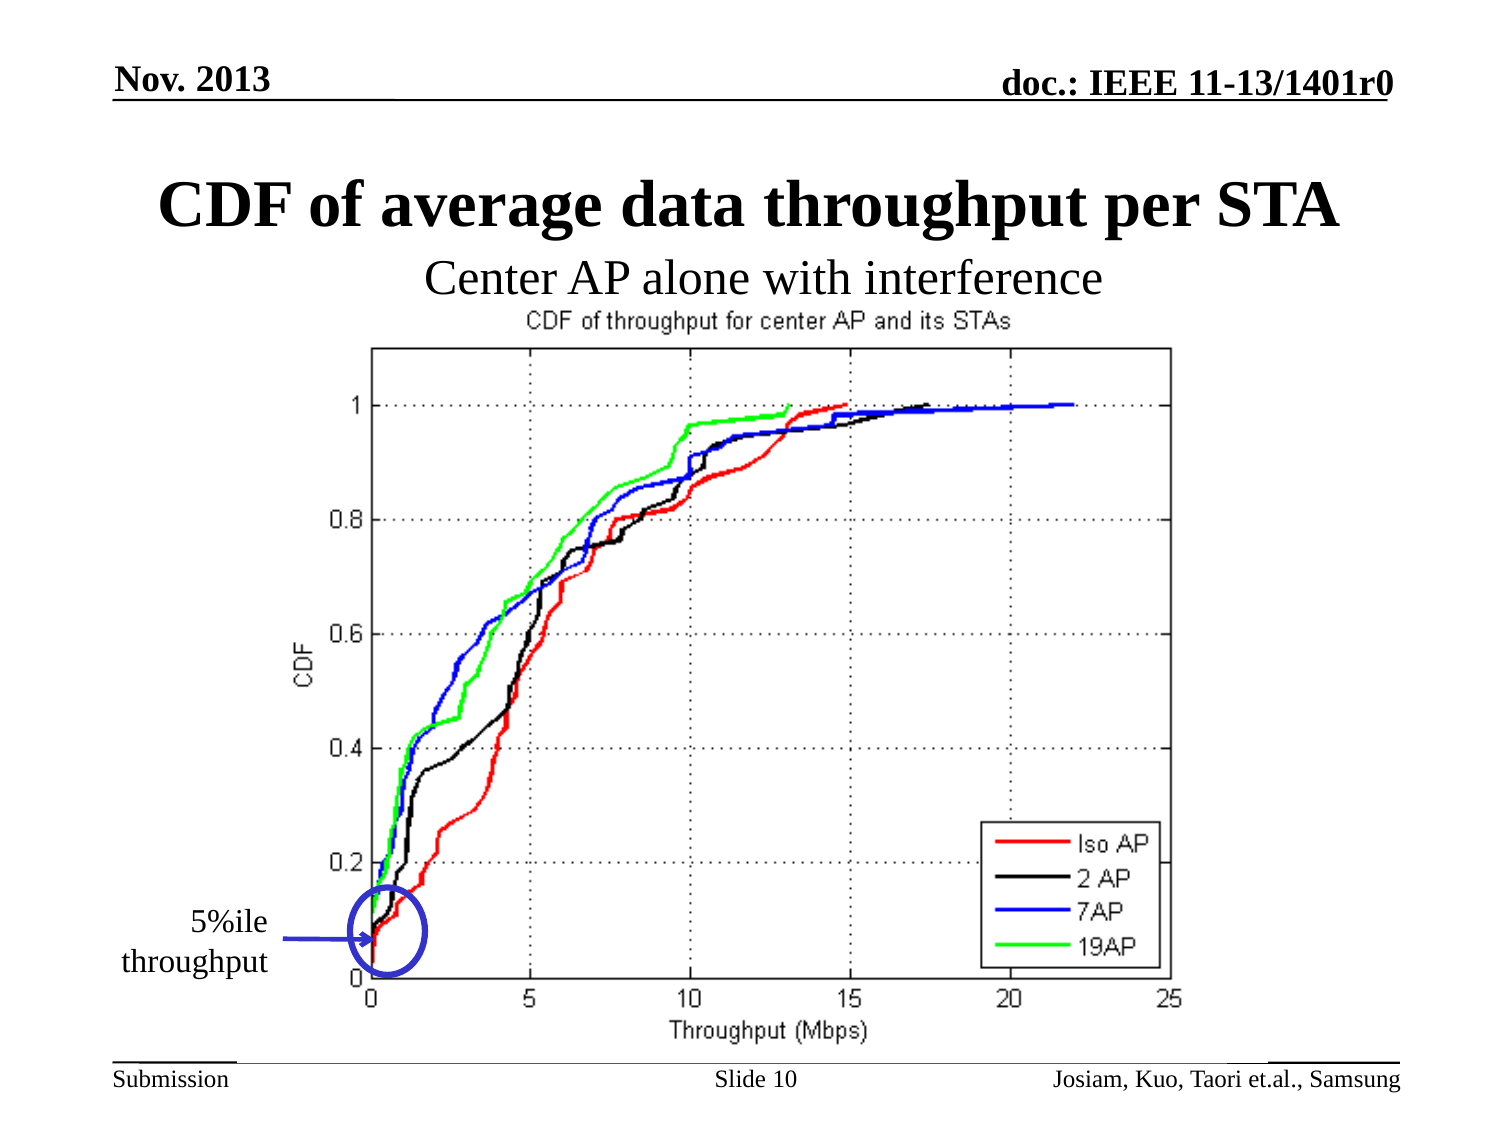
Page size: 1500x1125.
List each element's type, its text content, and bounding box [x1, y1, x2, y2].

title CDF of average data throughput per STA [112, 112, 1388, 288]
slide_number Slide 10 [712, 1071, 800, 1123]
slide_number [114, 54, 423, 100]
text_box Center AP alone with interference [287, 237, 1300, 313]
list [237, 289, 1268, 1063]
text_box 5%ile throughput [95, 891, 232, 987]
footer Josiam, Kuo, Taori et.al., Samsung [878, 1061, 1402, 1093]
